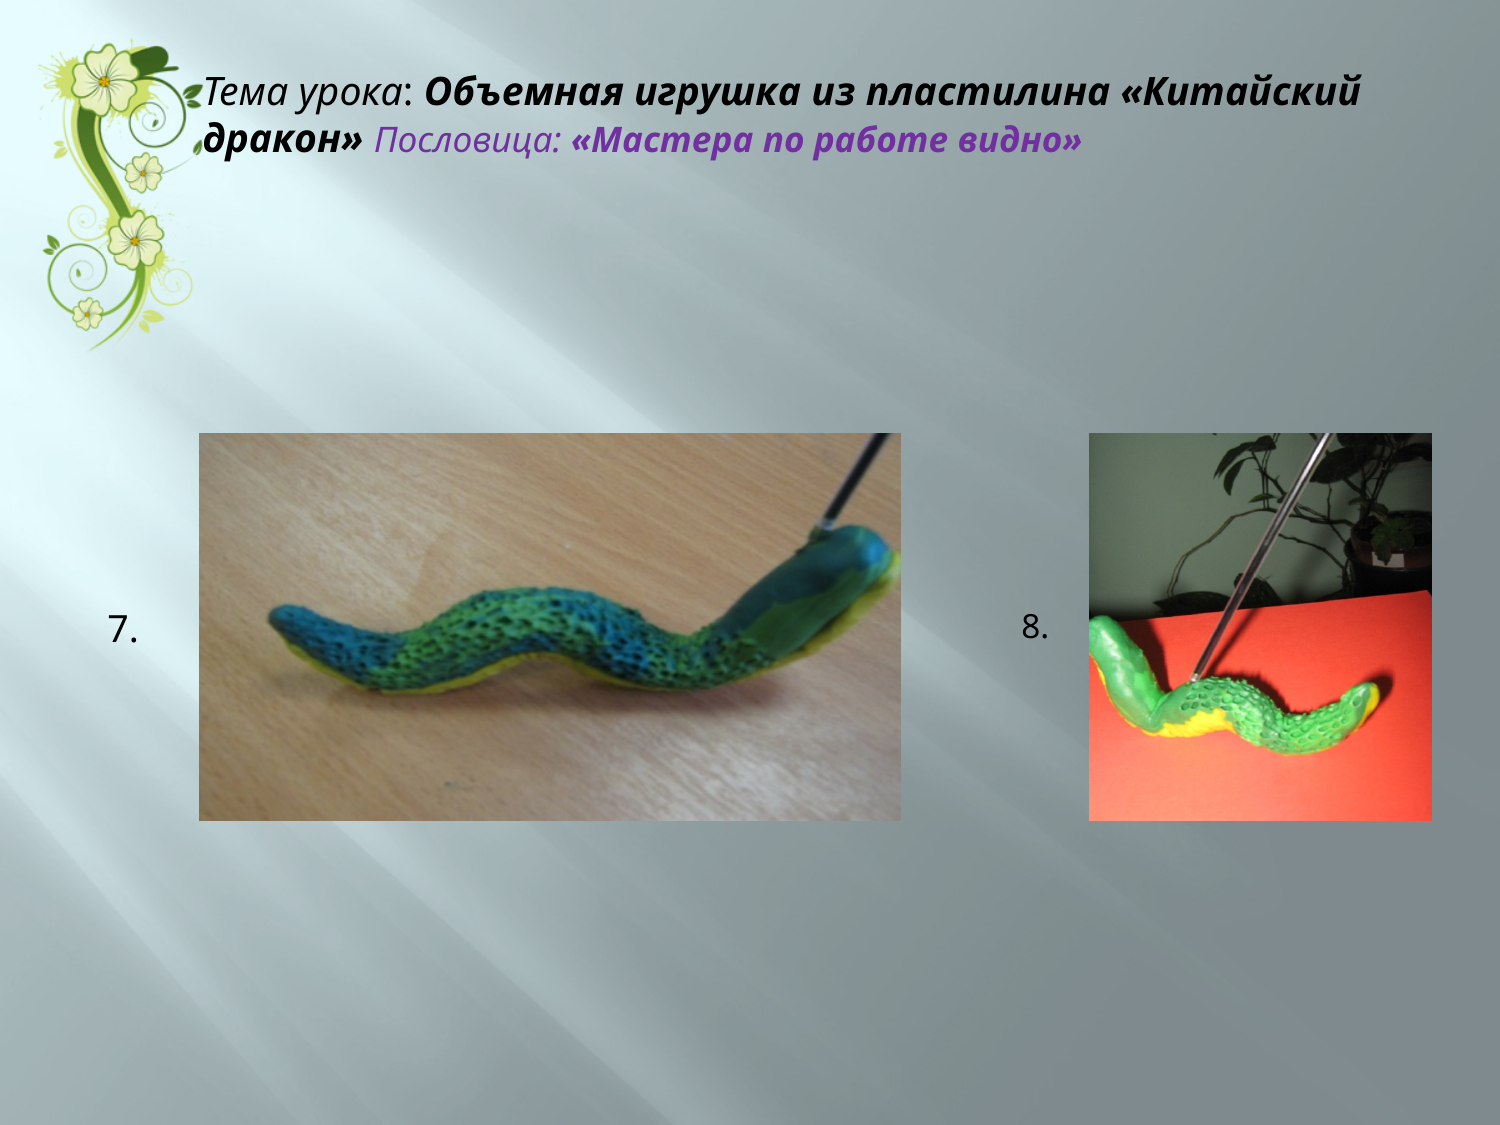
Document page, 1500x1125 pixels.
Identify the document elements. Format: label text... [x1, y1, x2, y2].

text_box 8. [1006, 597, 1065, 653]
text_box Тема урока: Объемная игрушка из пластилина «Китайский дракон» Пословица: «Мастера по работе видно» [221, 58, 1430, 211]
picture [34, 34, 212, 355]
picture [198, 433, 901, 821]
picture [1089, 433, 1433, 821]
text_box 7. [92, 597, 154, 658]
